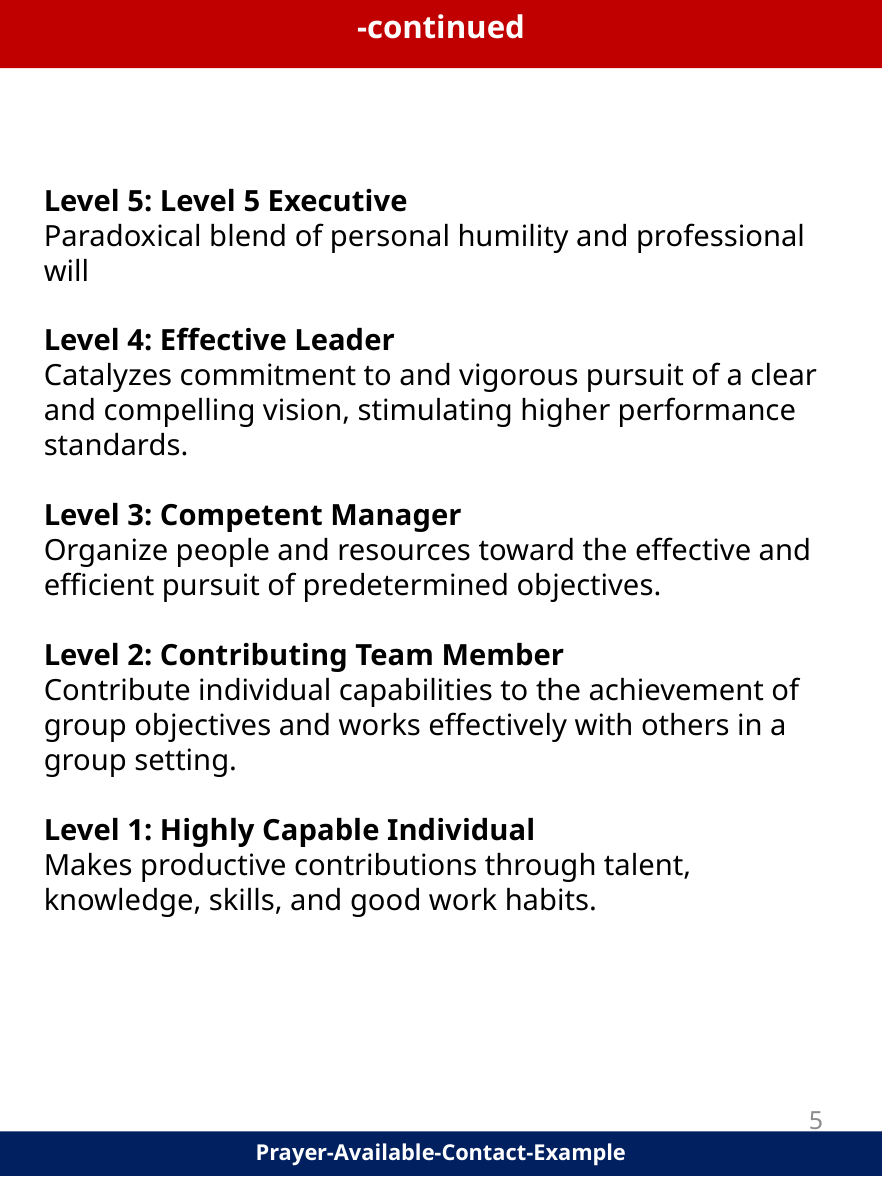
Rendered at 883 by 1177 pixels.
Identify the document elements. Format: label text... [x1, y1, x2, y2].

slide_number 5 [632, 1090, 838, 1131]
text_box Prayer-Available-Contact-Example [0, 1131, 882, 1176]
text_box Level 5: Level 5 Executive Paradoxical blend of personal humility and professional will Level 4: Effective Leader Catalyzes commitment to and vigorous pursuit of a clear and compelling vision, stimulating higher performance standards. Level 3: Competent Manager Organize people and resources toward the effective and efficient pursuit of predetermined objectives. Level 2: Contributing Team Member Contribute individual capabilities to the achievement of group objectives and works effectively with others in a group setting. Level 1: Highly Capable Individual Makes productive contributions through talent, knowledge, skills, and good work habits. [28, 174, 853, 924]
text_box -continued [0, 0, 882, 69]
